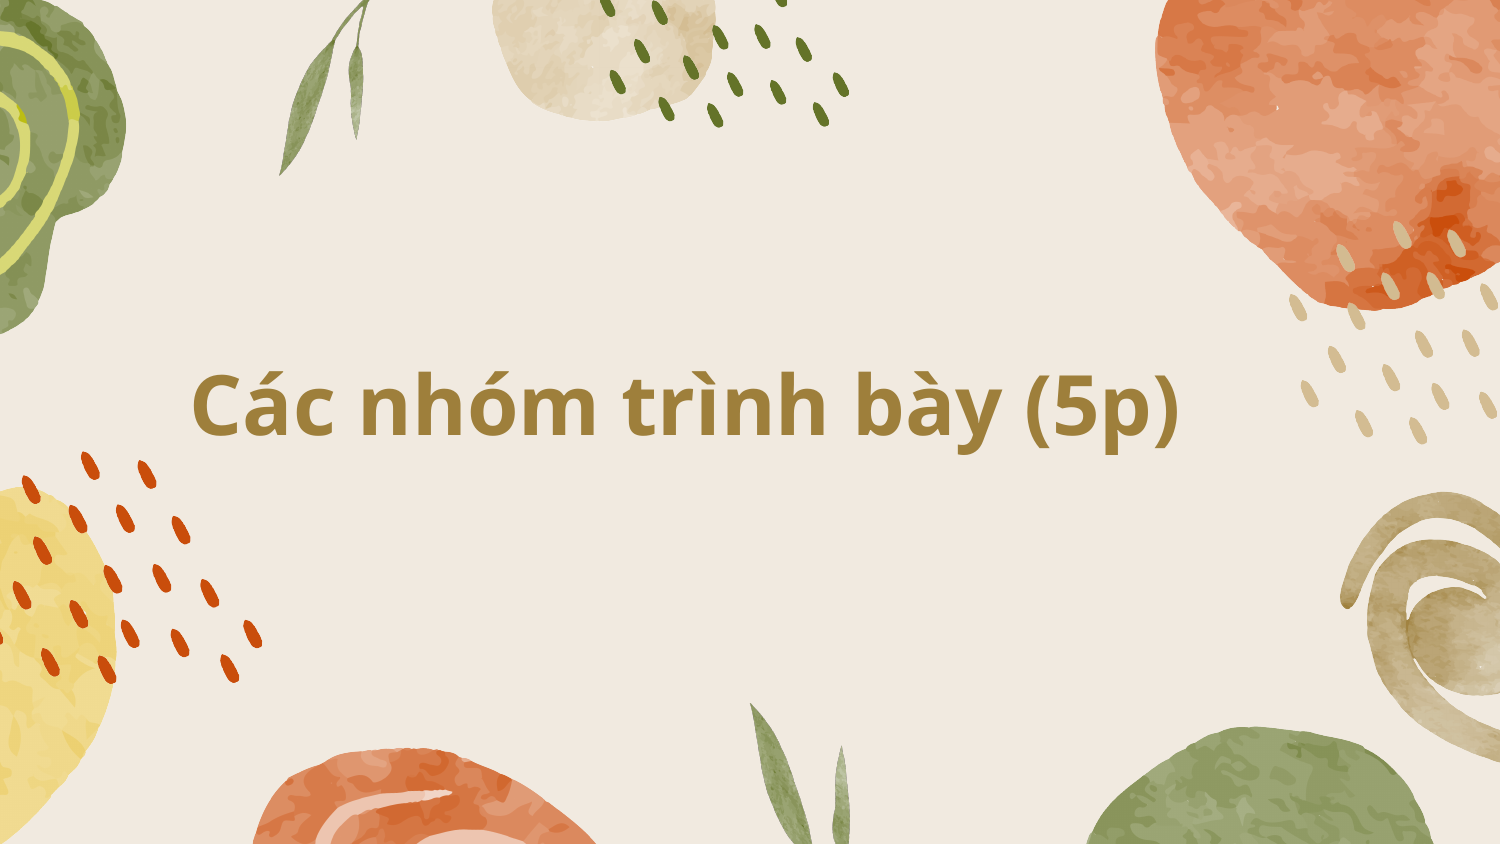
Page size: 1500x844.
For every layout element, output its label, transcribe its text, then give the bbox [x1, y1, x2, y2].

picture [721, 663, 883, 844]
picture [0, 403, 669, 844]
picture [998, 0, 1500, 844]
picture [255, 0, 408, 209]
title Các nhóm trình bày (5p) [174, 335, 1265, 469]
picture [448, 0, 865, 197]
picture [0, 0, 229, 367]
